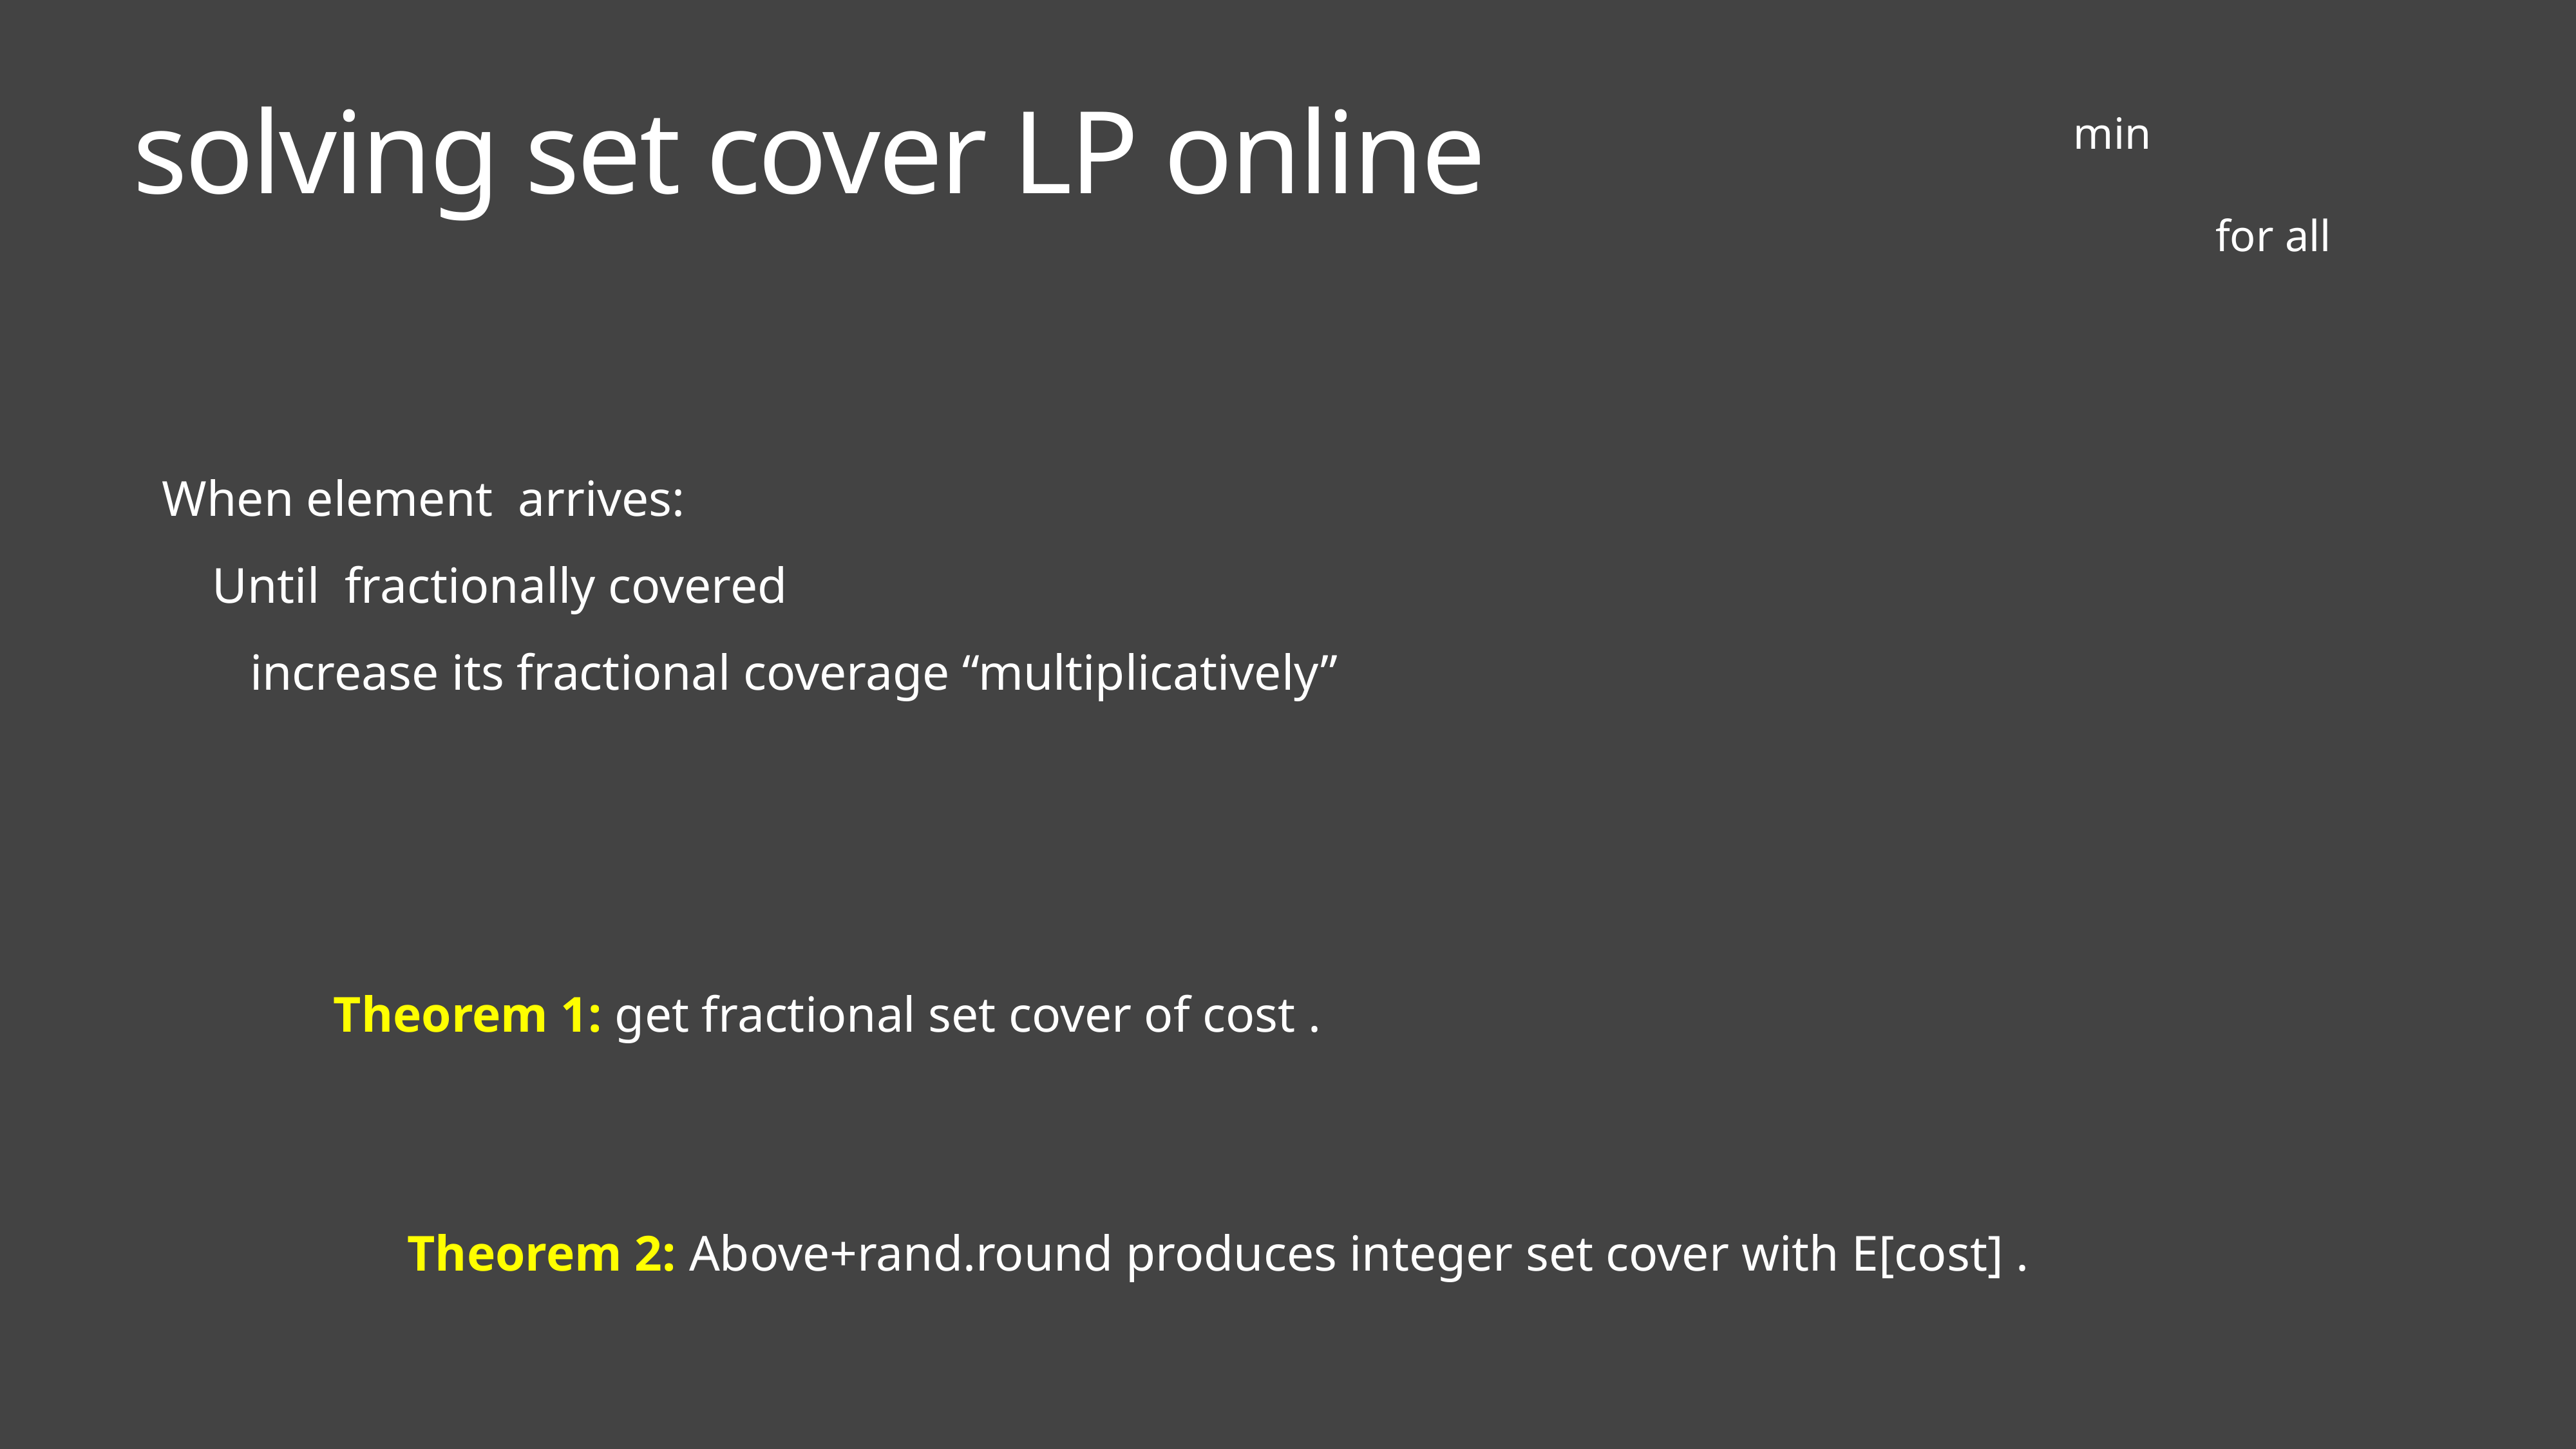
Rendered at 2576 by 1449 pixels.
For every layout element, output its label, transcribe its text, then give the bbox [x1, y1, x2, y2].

title solving set cover LP online [127, 100, 1976, 253]
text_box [1976, 100, 2486, 359]
